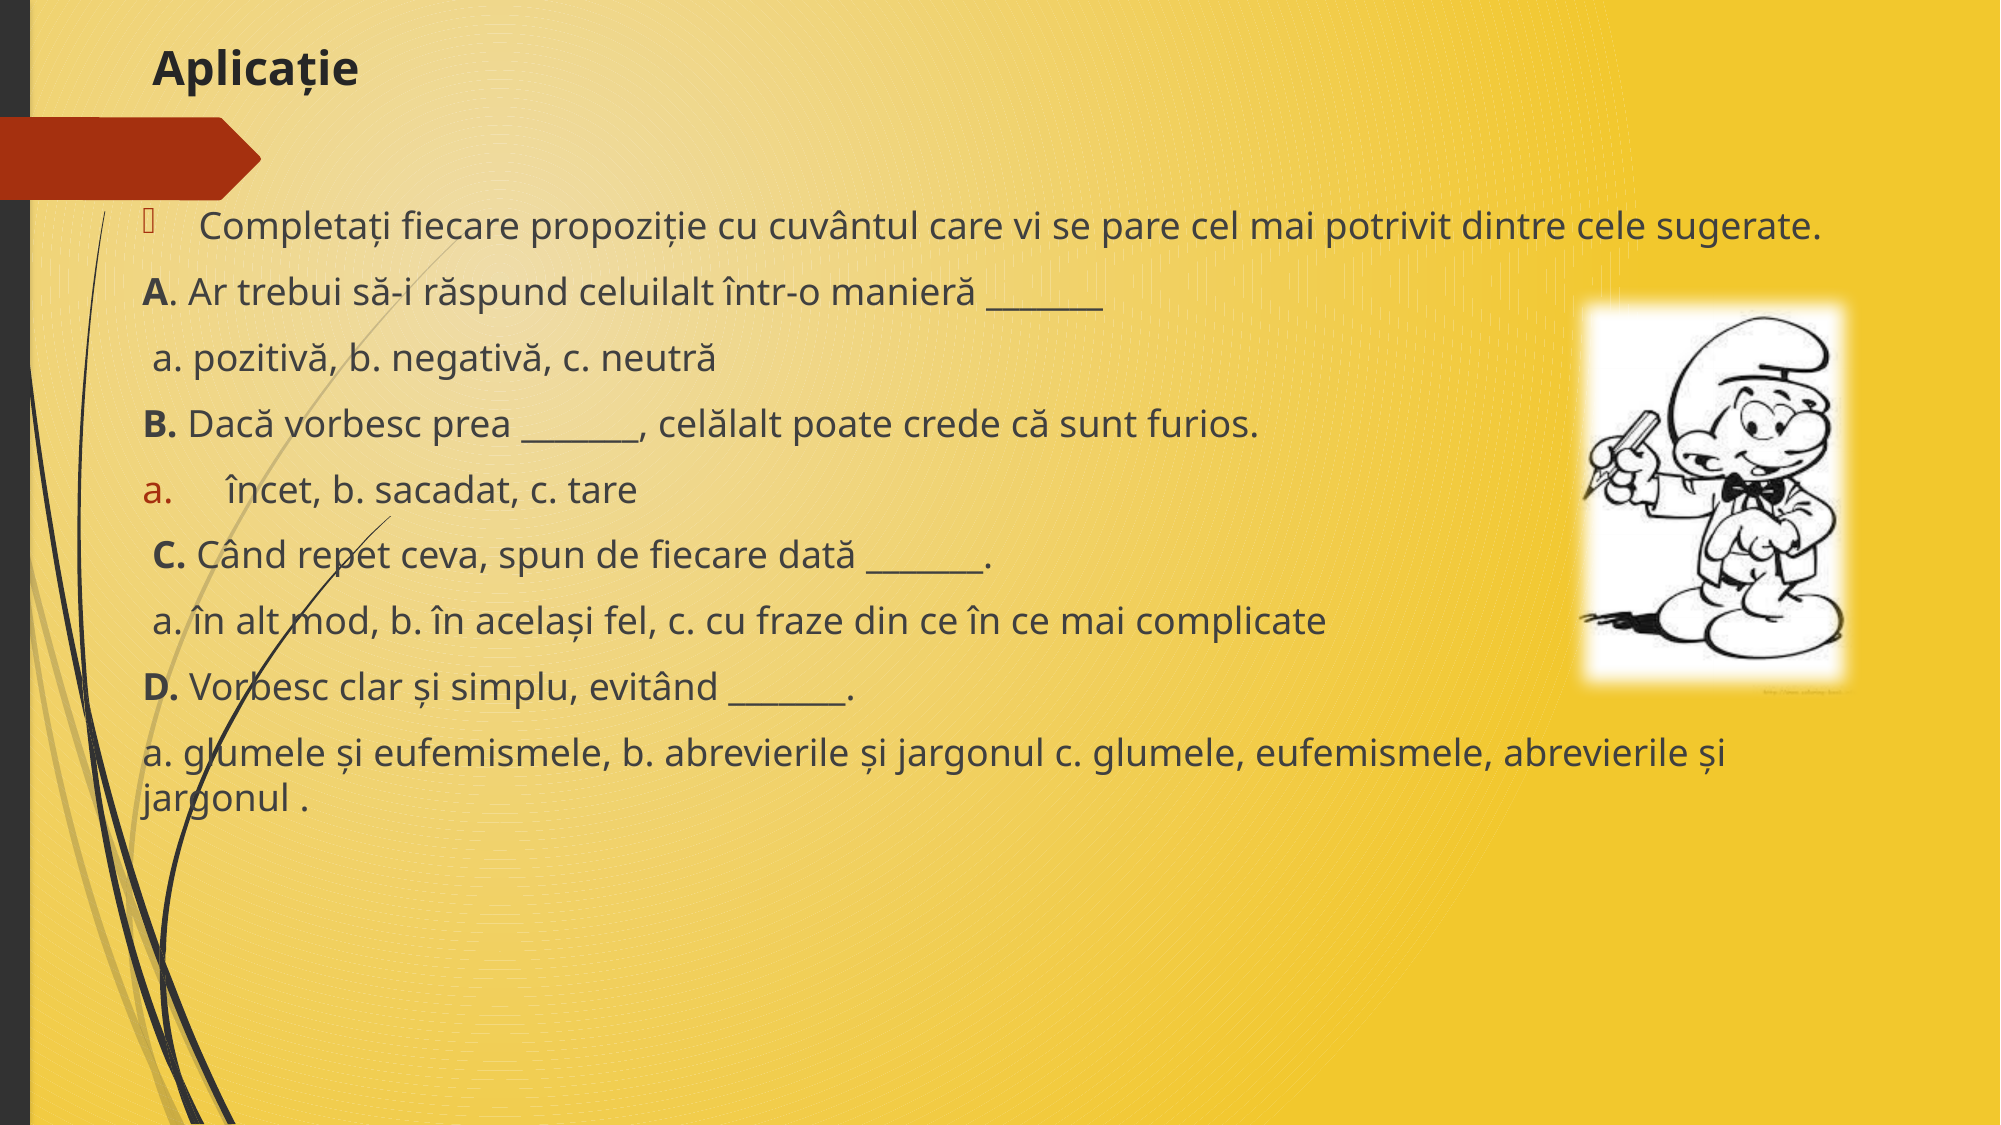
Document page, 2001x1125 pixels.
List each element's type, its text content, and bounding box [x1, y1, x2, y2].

title Aplicație [137, 30, 1863, 103]
list Completaţi fiecare propoziţie cu cuvântul care vi se pare cel mai potrivit dintre cele sugerate. A. Ar trebui să-i răspund celuilalt într-o manieră _______ a. pozitivă, b. negativă, c. neutră B. Dacă vorbesc prea _______, celălalt poate crede că sunt furios. încet, b. sacadat, c. tare C. Când repet ceva, spun de fiecare dată _______. a. în alt mod, b. în acelaşi fel, c. cu fraze din ce în ce mai complicate D. Vorbesc clar şi simplu, evitând _______. a. glumele şi eufemismele, b. abrevierile şi jargonul c. glumele, eufemismele, abrevierile și jargonul . [127, 194, 1853, 1076]
picture [1565, 284, 1863, 702]
